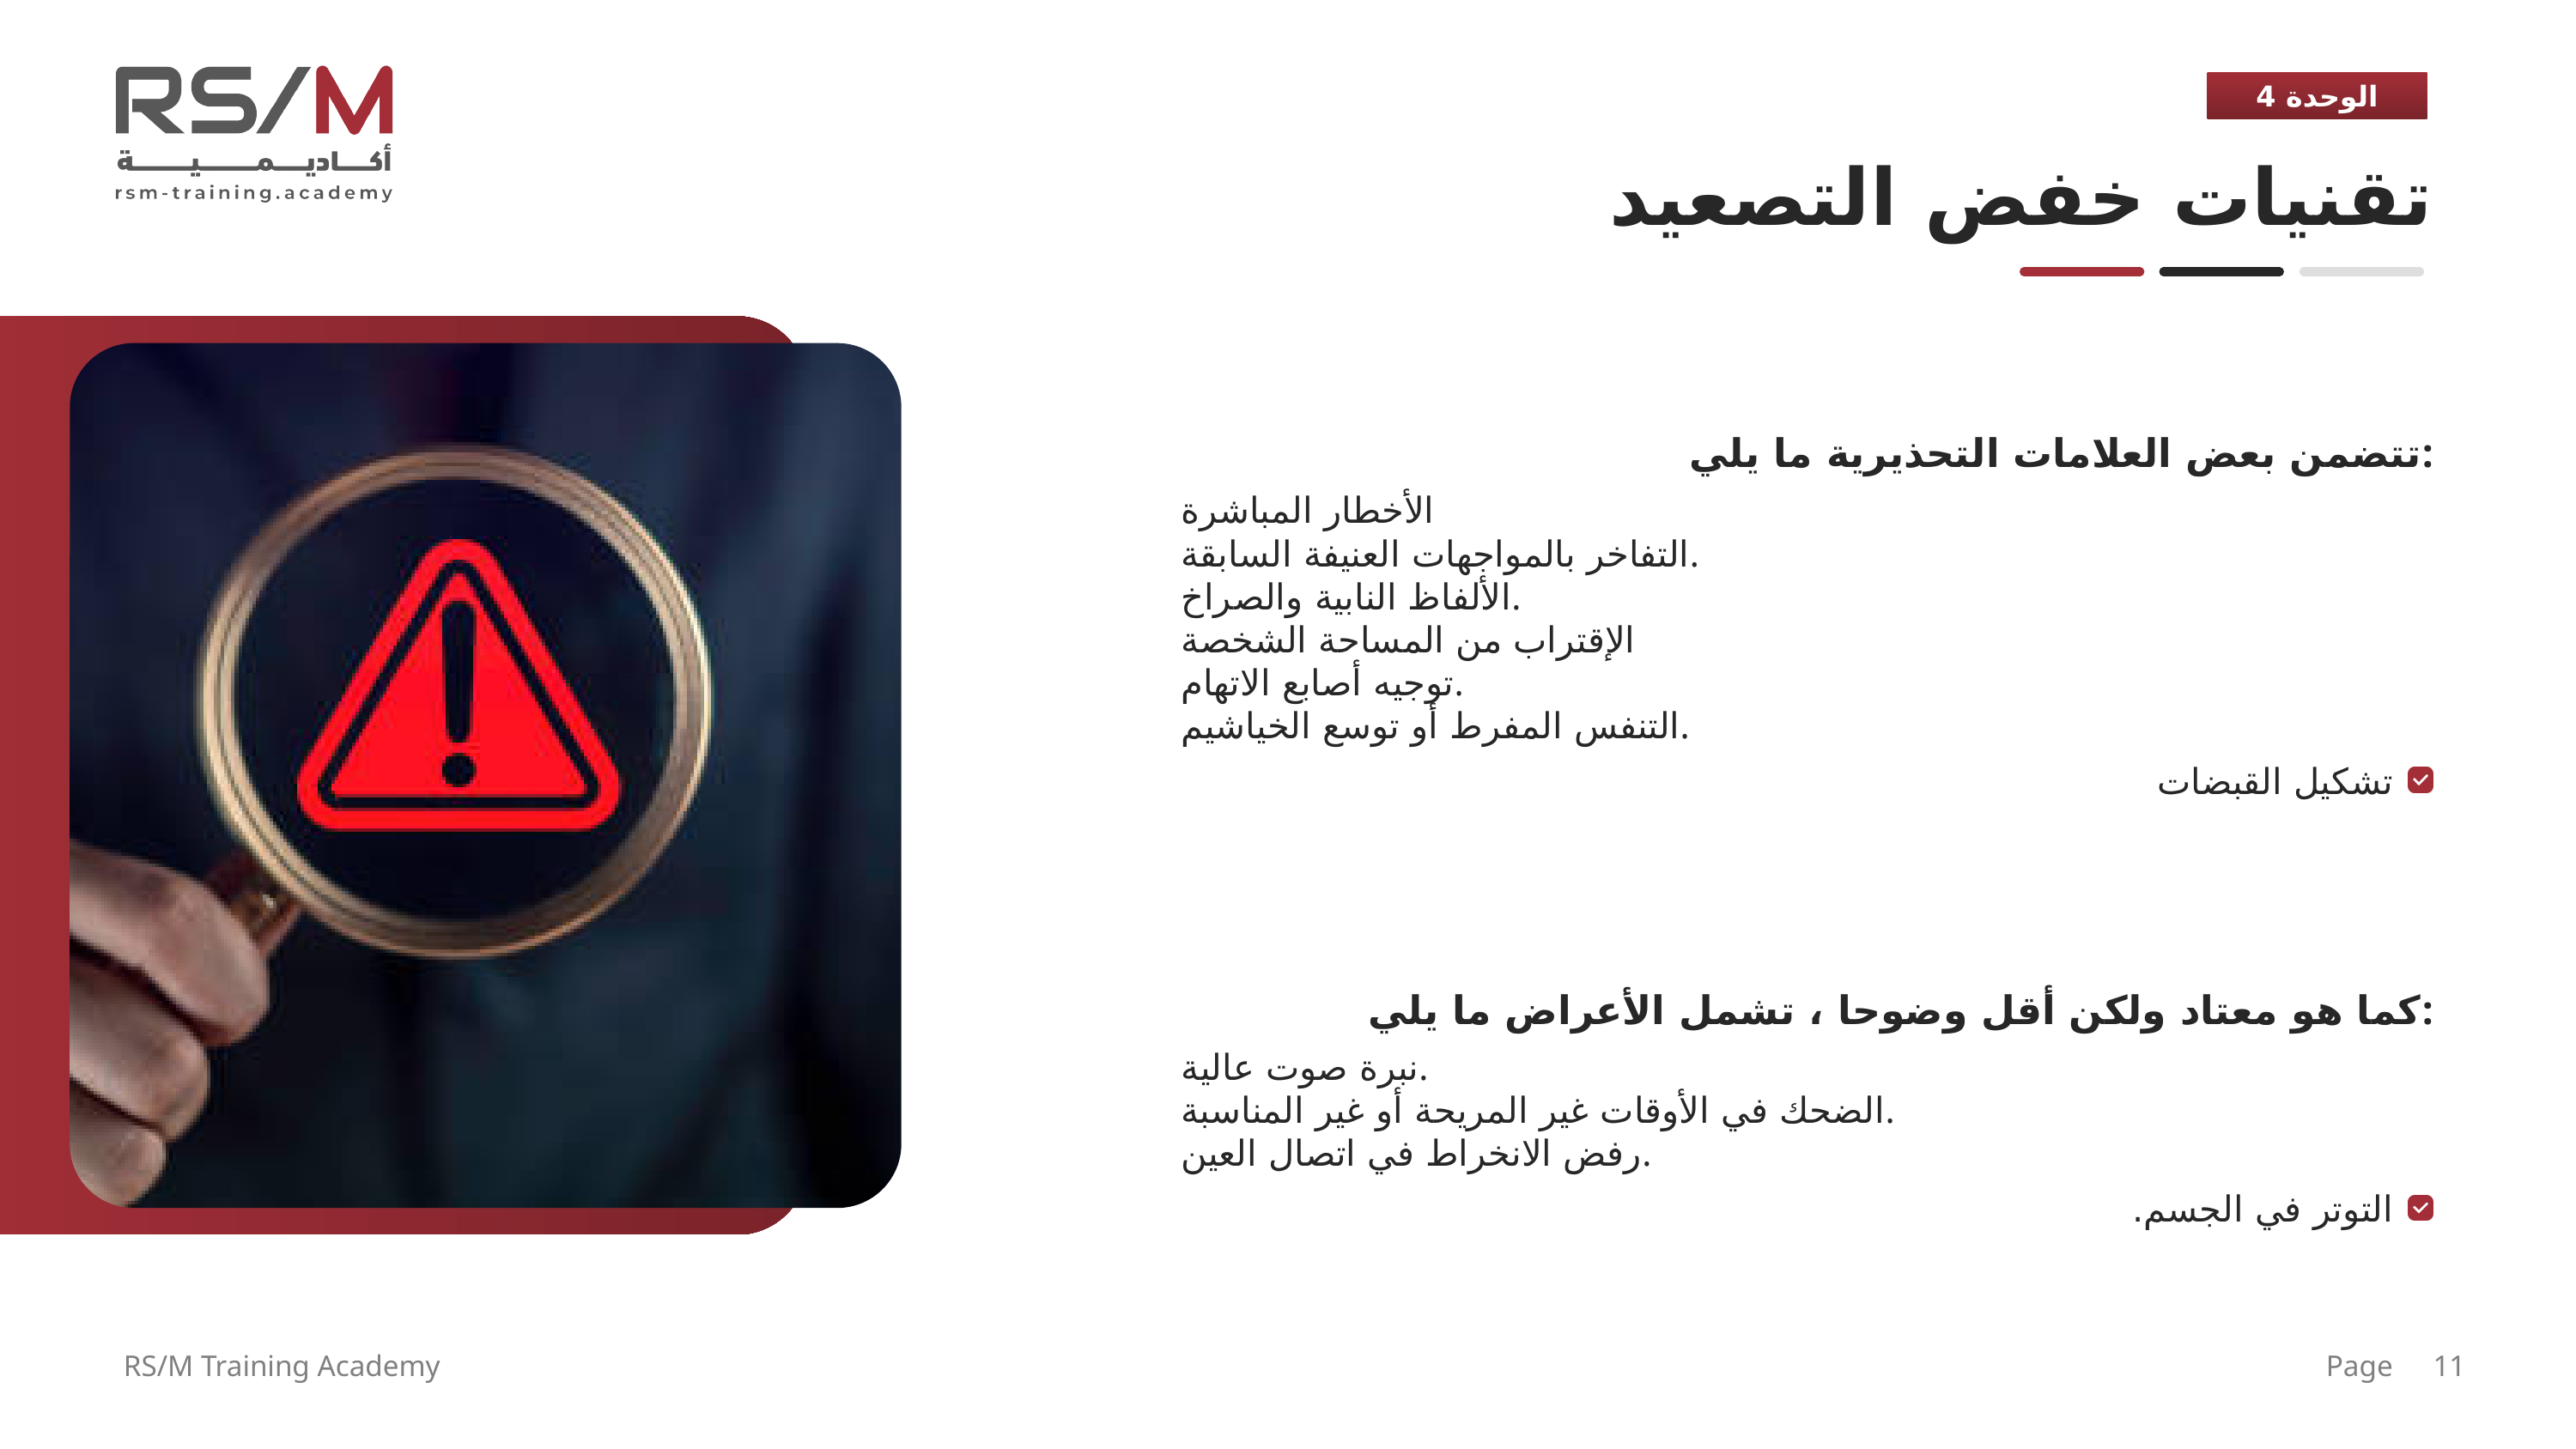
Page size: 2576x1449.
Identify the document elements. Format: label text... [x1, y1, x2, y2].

text_box كما هو معتاد ولكن أقل وضوحا ، تشمل الأعراض ما يلي: [1194, 964, 2446, 1038]
text_box نبرة صوت عالية. الضحك في الأوقات غير المريحة أو غير المناسبة. رفض الانخراط في اتصال العين. التوتر في الجسم. [1168, 1038, 2446, 1236]
text_box تقنيات خفض التصعيد [1288, 140, 2446, 248]
picture [2408, 767, 2433, 793]
text_box الأخطار المباشرة التفاخر بالمواجهات العنيفة السابقة. الألفاظ النابية والصراخ. الإقتراب من المساحة الشخصة توجيه أصابع الاتهام. التنفس المفرط أو توسع الخياشيم. تشكيل القبضات [1168, 482, 2446, 808]
text_box [0, 315, 793, 1236]
picture [115, 64, 393, 203]
text_box تتضمن بعض العلامات التحذيرية ما يلي: [1194, 407, 2446, 482]
text_box الوحدة 4 [2207, 72, 2427, 119]
picture [2408, 1195, 2433, 1221]
text_box [69, 342, 902, 1210]
